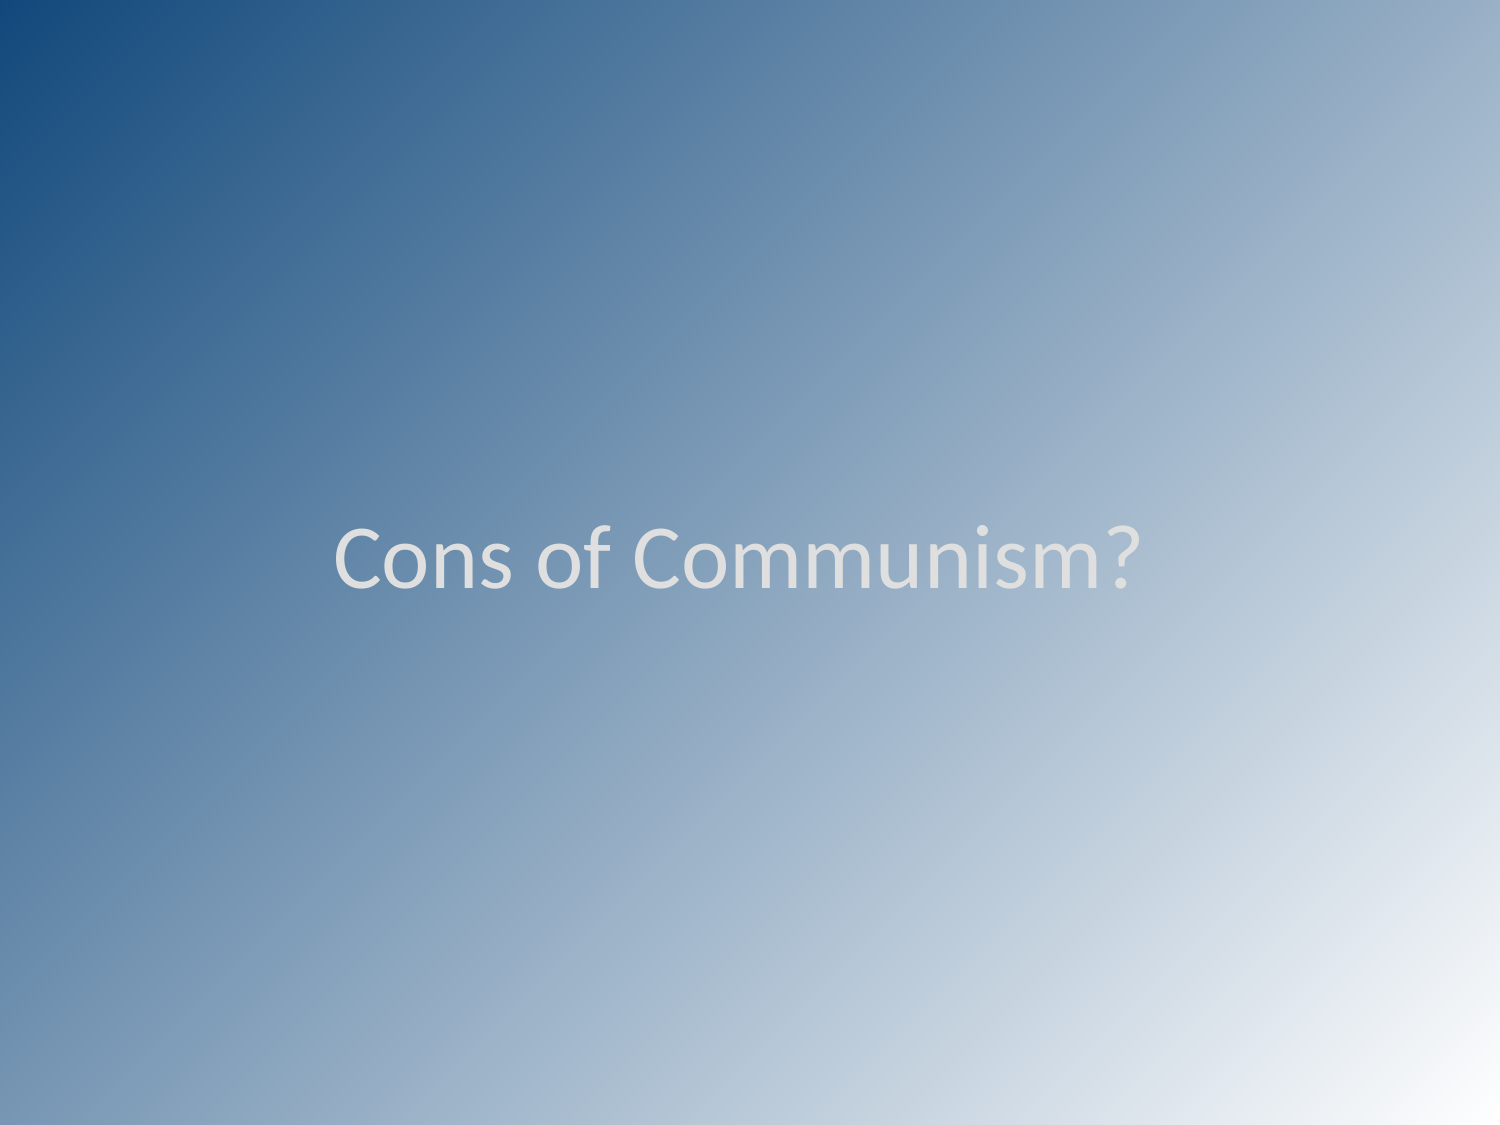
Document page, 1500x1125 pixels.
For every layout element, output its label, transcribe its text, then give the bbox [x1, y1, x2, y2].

title Cons of Communism? [75, 458, 1425, 646]
